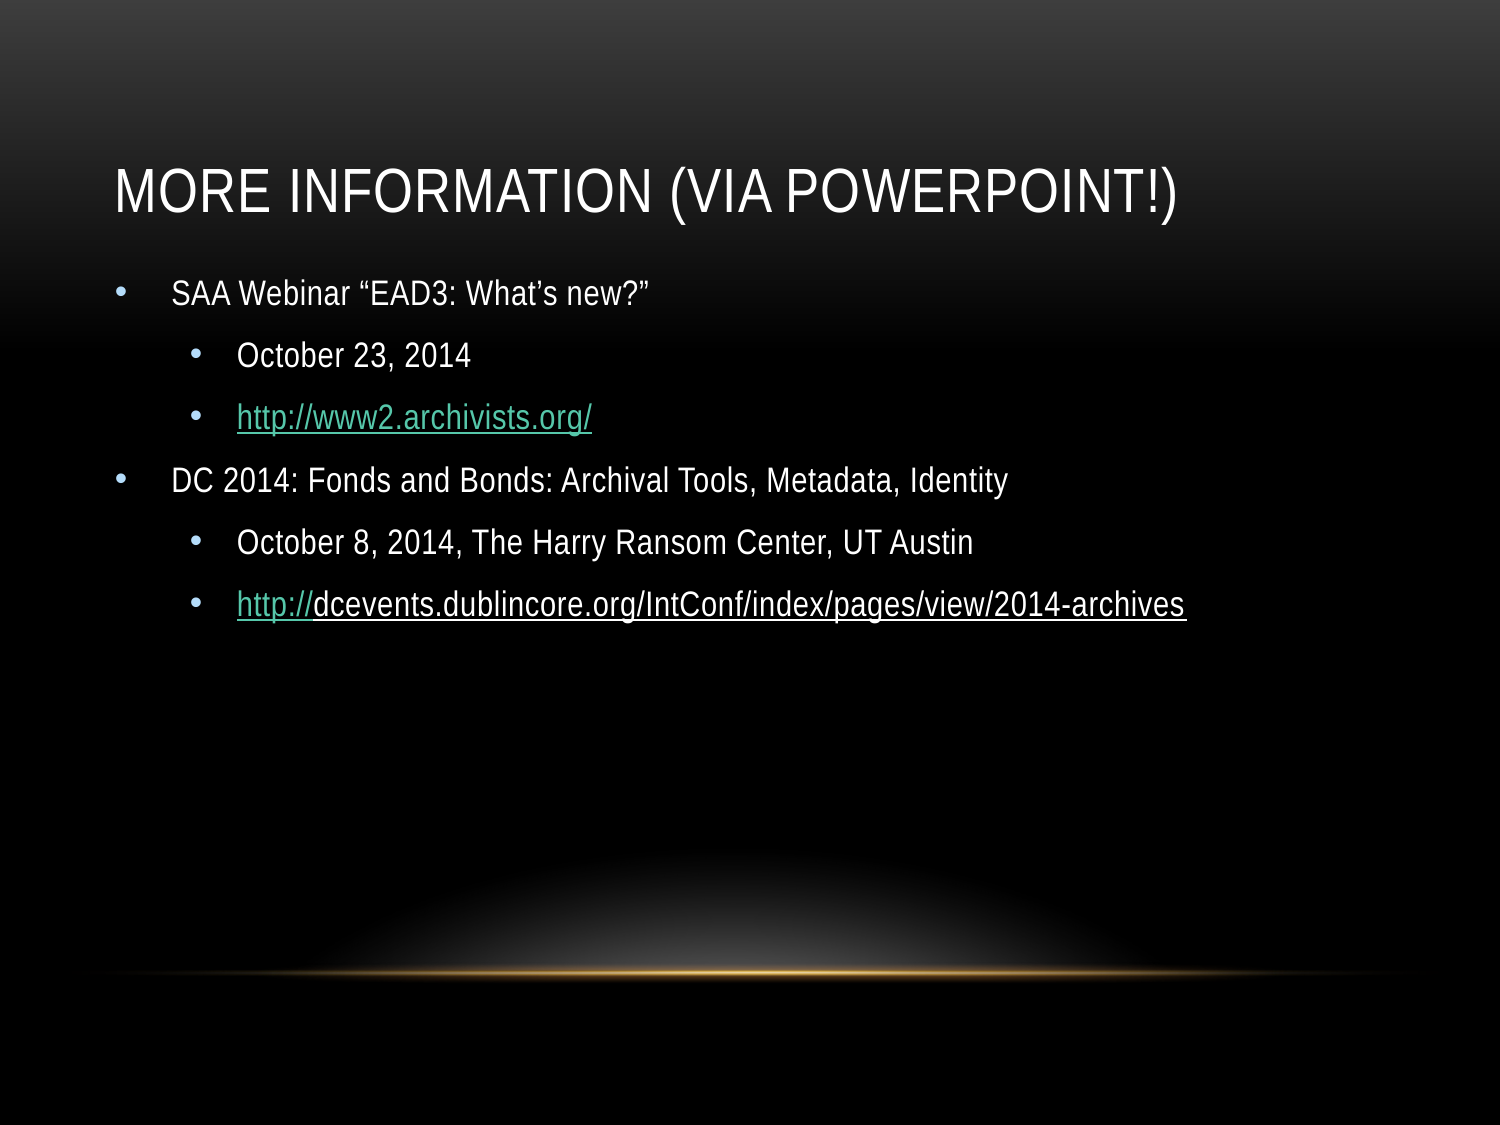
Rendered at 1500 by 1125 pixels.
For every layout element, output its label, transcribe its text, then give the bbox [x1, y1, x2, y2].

picture [0, 0, 1500, 1125]
title More Information (via powerpoint!) [99, 45, 1400, 233]
list SAA Webinar “EAD3: What’s new?” October 23, 2014 http://www2.archivists.org/ DC 2014: Fonds and Bonds: Archival Tools, Metadata, Identity October 8, 2014, The Harry Ransom Center, UT Austin http://dcevents.dublincore.org/IntConf/index/pages/view/2014-archives [99, 262, 1400, 938]
